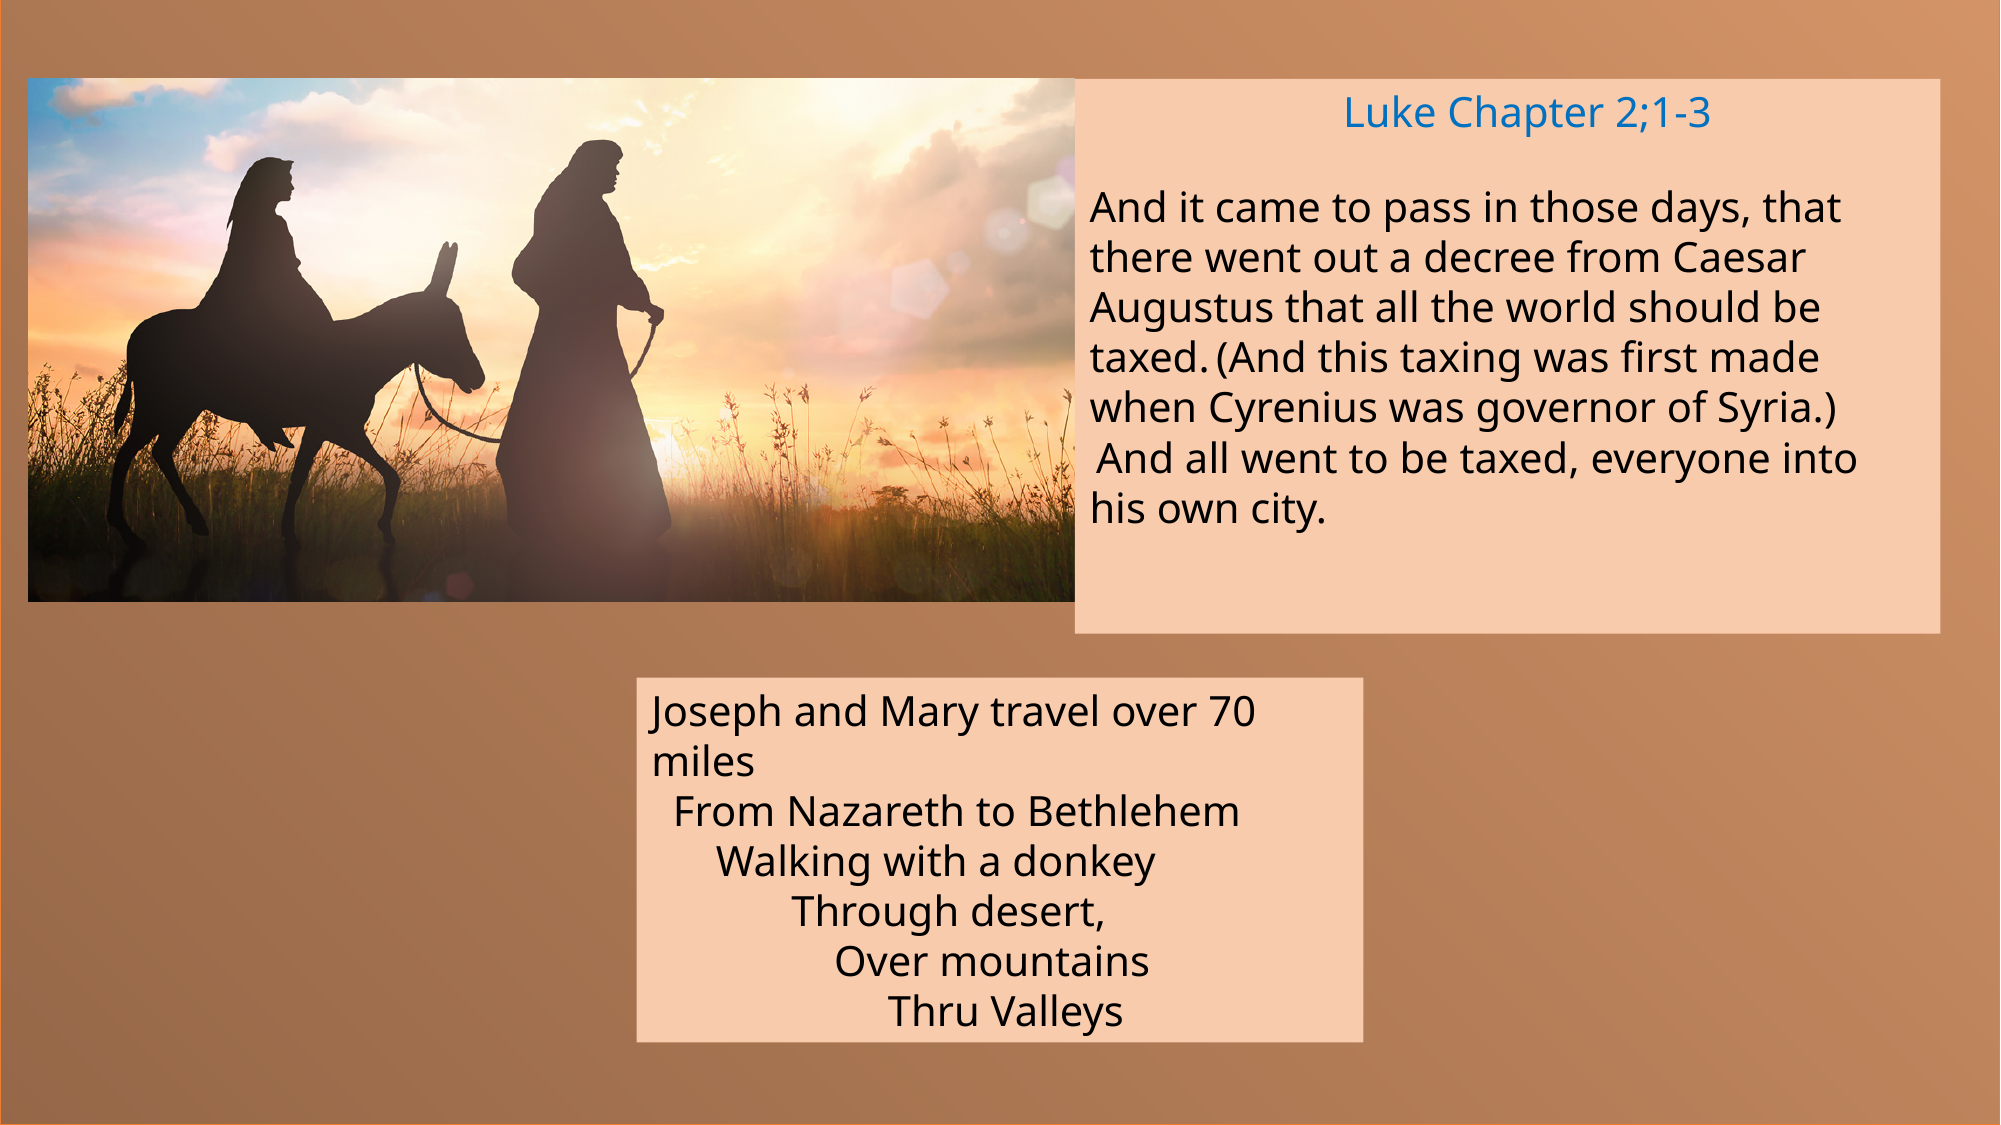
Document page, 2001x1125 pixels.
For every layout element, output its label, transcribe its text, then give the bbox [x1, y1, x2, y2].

text_box Joseph and Mary travel over 70 miles From Nazareth to Bethlehem Walking with a donkey Through desert, Over mountains Thru Valleys [636, 677, 1364, 1043]
text_box Luke Chapter 2;1-3 And it came to pass in those days, that there went out a decree from Caesar Augustus that all the world should be taxed. (And this taxing was first made when Cyrenius was governor of Syria.) And all went to be taxed, everyone into his own city. [1074, 78, 1941, 634]
picture [28, 78, 1076, 602]
text_box [0, 0, 2000, 1125]
